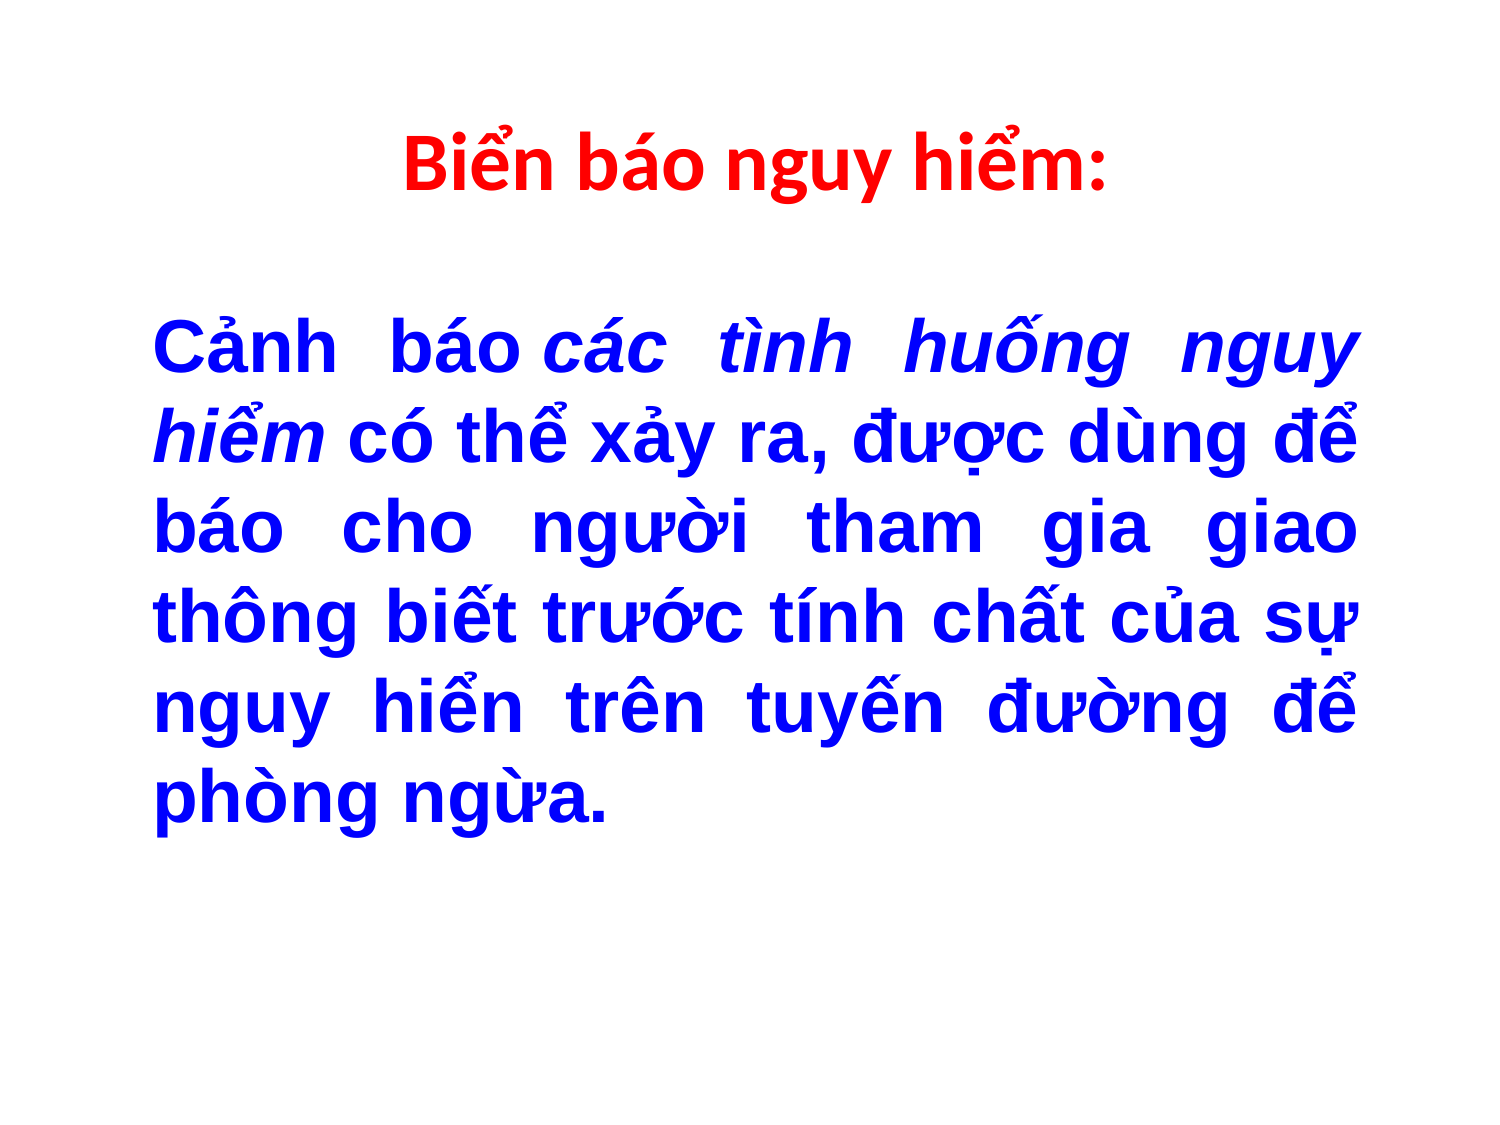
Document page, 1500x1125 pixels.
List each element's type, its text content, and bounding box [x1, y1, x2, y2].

text_box Biển báo nguy hiểm: Cảnh báo các tình huống nguy hiểm có thể xảy ra, được dùng để báo cho người tham gia giao thông biết trước tính chất của sự nguy hiển trên tuyến đường để phòng ngừa. [137, 99, 1375, 845]
